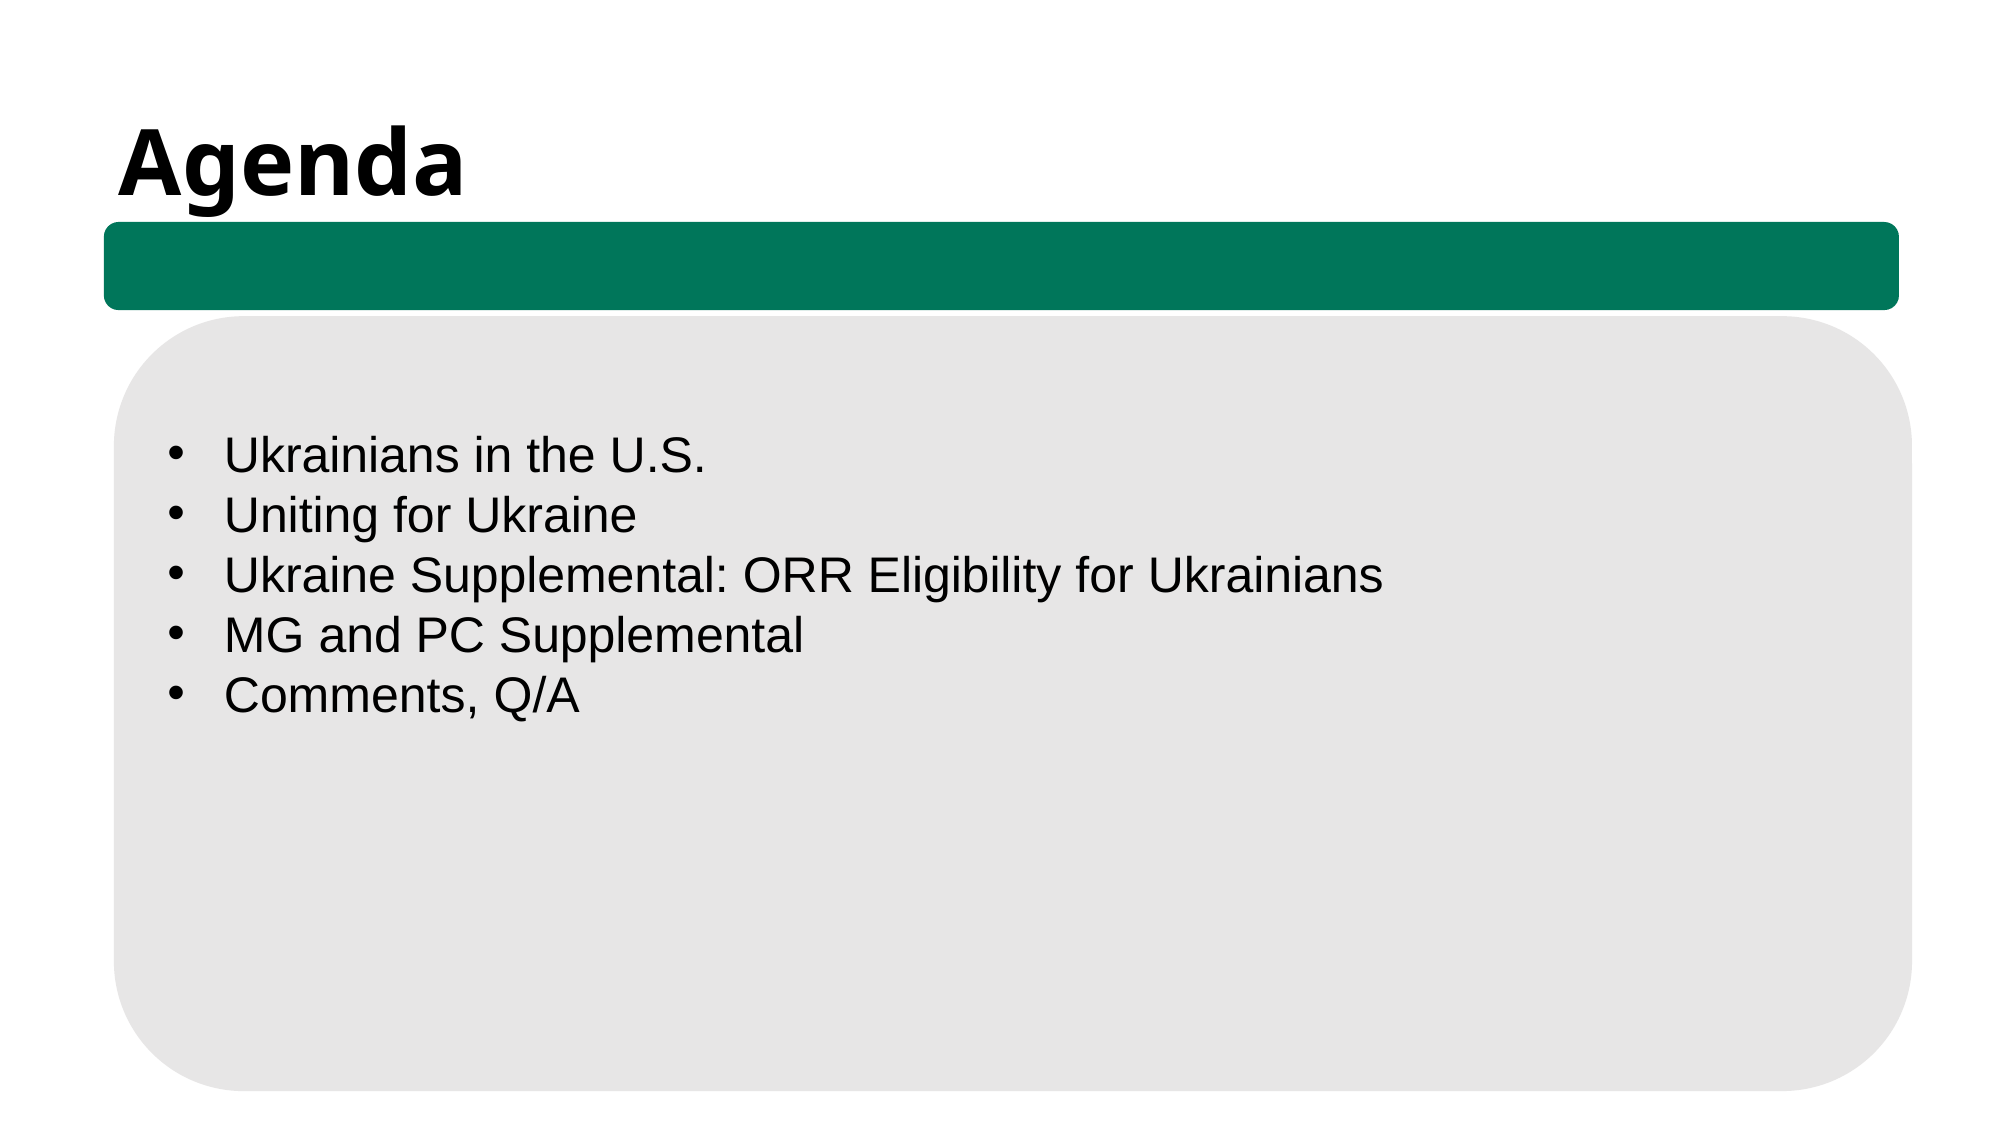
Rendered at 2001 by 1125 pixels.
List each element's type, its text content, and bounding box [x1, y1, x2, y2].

text_box [102, 221, 1901, 312]
text_box Agenda [103, 95, 1923, 221]
text_box Ukrainians in the U.S. Uniting for Ukraine Ukraine Supplemental: ORR Eligibility for Ukrainians MG and PC Supplemental Comments, Q/A [113, 316, 1913, 1092]
